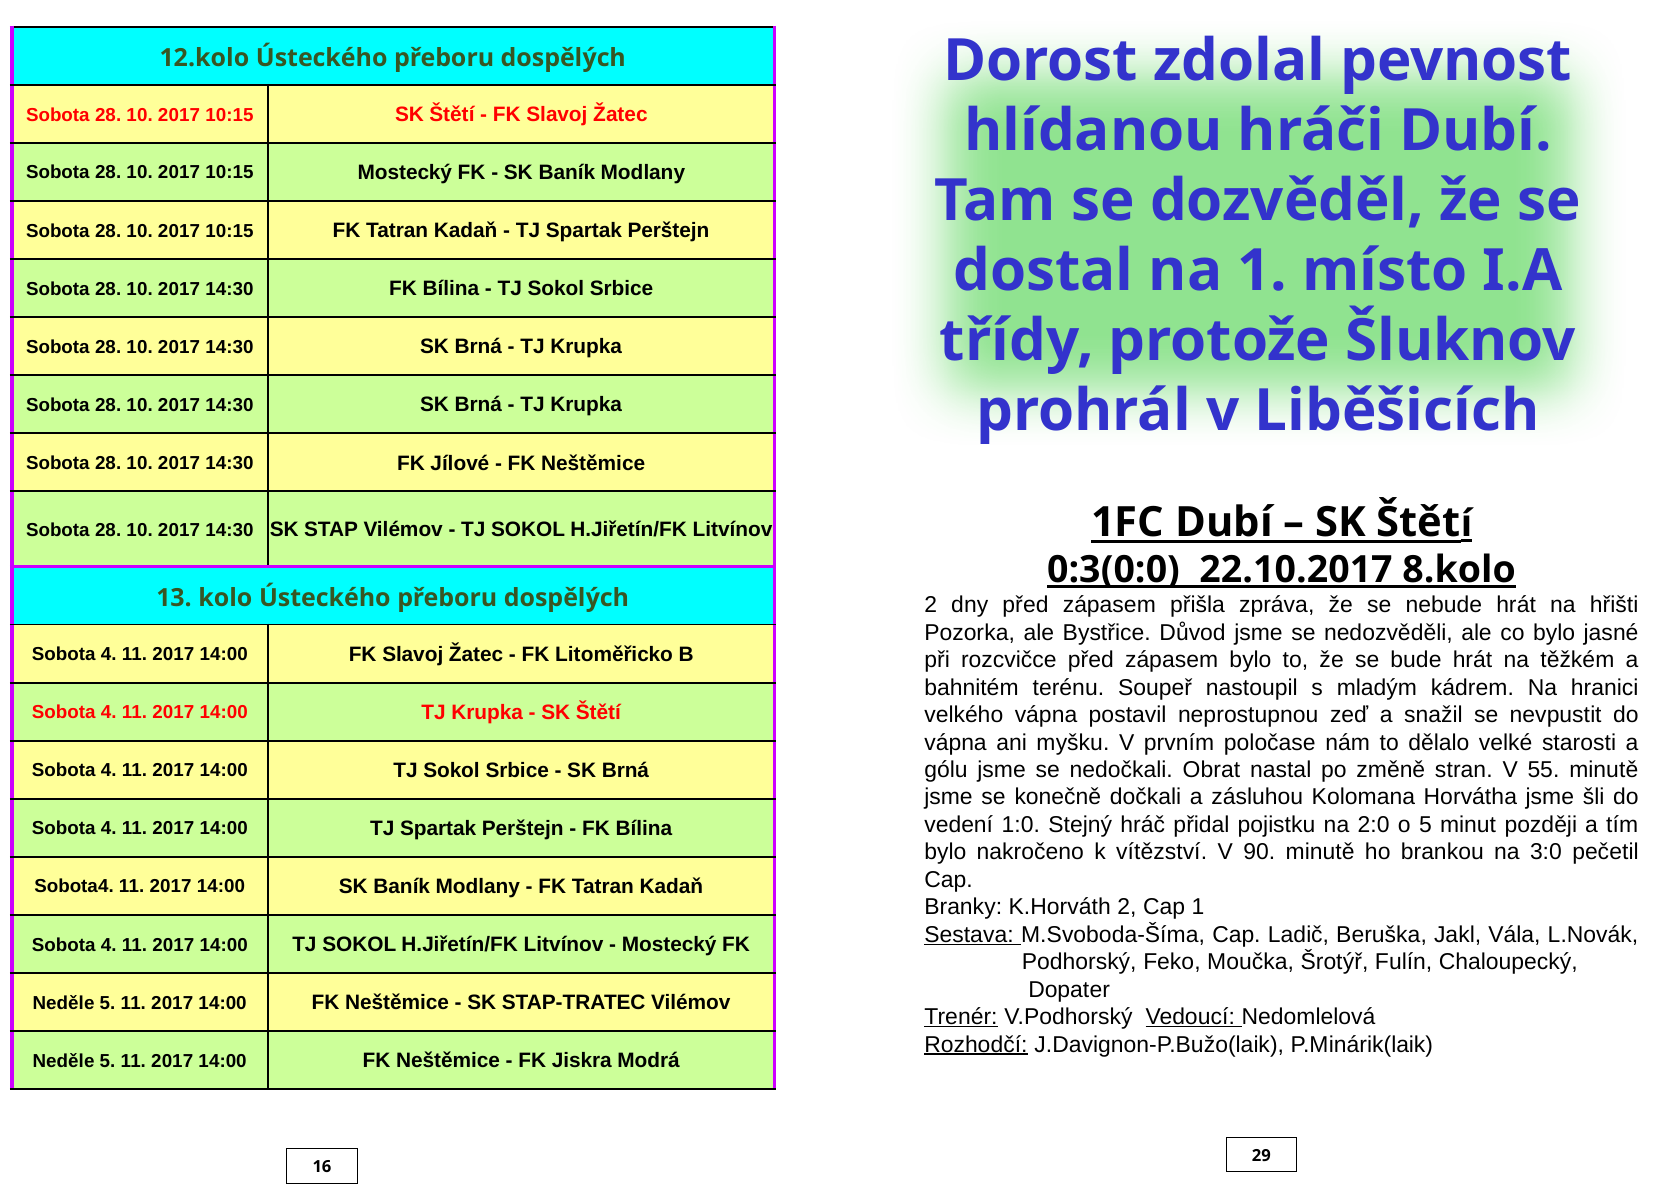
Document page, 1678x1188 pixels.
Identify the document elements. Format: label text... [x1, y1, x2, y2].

table_cell Sobota 28. 10. 2017 10:15 [14, 202, 267, 258]
table_cell TJ Spartak Perštejn - FK Bílina [269, 800, 773, 856]
table_cell TJ Krupka - SK Štětí [269, 684, 773, 740]
table_cell FK Jílové - FK Neštěmice [269, 434, 773, 490]
text_box 16 [286, 1148, 358, 1184]
table_cell 10. [950, 79, 1568, 388]
table_cell Sobota 4. 11. 2017 14:00 [14, 916, 267, 972]
table_cell Sobota 28. 10. 2017 10:15 [14, 86, 267, 142]
table_cell FK Slavoj Žatec - FK Litoměřicko B [269, 625, 773, 682]
table_cell TJ Sokol Srbice - SK Brná [269, 742, 773, 798]
table_cell SK Štětí - FK Slavoj Žatec [269, 86, 773, 142]
table_cell Neděle 5. 11. 2017 14:00 [14, 974, 267, 1030]
text_box 1FC Dubí – SK Štětí 0:3(0:0) 22.10.2017 8.kolo 2 dny před zápasem přišla zpráva, že se nebude hrát na hřišti Pozorka, ale Bystřice. Důvod jsme se nedozvěděli, ale co bylo jasné při rozcvičce před zápasem bylo to, že se bude hrát na těžkém a bahnitém terénu. Soupeř nastoupil s mladým kádrem. Na hranici velkého vápna postavil neprostupnou zeď a snažil se nevpustit do vápna ani myšku. V prvním poločase nám to dělalo velké starosti a gólu jsme se nedočkali. Obrat nastal po změně stran. V 55. minutě jsme se konečně dočkali a zásluhou Kolomana Horvátha jsme šli do vedení 1:0. Stejný hráč přidal pojistku na 2:0 o 5 minut později a tím bylo nakročeno k vítězství. V 90. minutě ho brankou na 3:0 pečetil Cap. Branky: K.Horváth 2, Cap 1 Sestava: M.Svoboda-Šíma, Cap. Ladič, Beruška, Jakl, Vála, L.Novák, Podhorský, Feko, Moučka, Šrotýř, Fulín, Chaloupecký, Dopater Trenér: V.Podhorský Vedoucí: Nedomlelová Rozhodčí: J.Davignon-P.Bužo(laik), P.Minárik(laik) [909, 487, 1654, 1064]
text_box Dorost zdolal pevnost hlídanou hráči Dubí. Tam se dozvěděl, že se dostal na 1. místo I.A třídy, protože Šluknov prohrál v Liběšicích [991, 120, 1526, 346]
table_cell Sobota 4. 11. 2017 14:00 [14, 742, 267, 798]
table_cell FK Neštěmice - SK STAP-TRATEC Vilémov [269, 974, 773, 1030]
table_cell SK STAP Vilémov - TJ SOKOL H.Jiřetín/FK Litvínov [269, 492, 773, 565]
text_box 29 [1226, 1137, 1297, 1172]
table_cell Sobota 28. 10. 2017 14:30 [14, 492, 267, 565]
table_cell Sobota 4. 11. 2017 14:00 [14, 684, 267, 740]
table_header 12.kolo Ústeckého přeboru dospělých [14, 28, 773, 84]
table_cell Sobota 28. 10. 2017 10:15 [14, 144, 267, 200]
table_cell Sobota 28. 10. 2017 14:30 [14, 376, 267, 432]
table_cell Sobota 28. 10. 2017 14:30 [14, 434, 267, 490]
table_cell SK Baník Modlany - FK Tatran Kadaň [269, 858, 773, 914]
table_cell FK Bílina - TJ Sokol Srbice [269, 260, 773, 316]
table_cell TJ SOKOL H.Jiřetín/FK Litvínov - Mostecký FK [269, 916, 773, 972]
table_cell Neděle 5. 11. 2017 14:00 [14, 1032, 267, 1088]
table_cell SK Brná - TJ Krupka [269, 376, 773, 432]
table_cell FK Tatran Kadaň - TJ Spartak Perštejn [269, 202, 773, 258]
table_header [973, 103, 1544, 364]
table_cell Sobota 28. 10. 2017 14:30 [14, 260, 267, 316]
table_cell Sobota 4. 11. 2017 14:00 [14, 800, 267, 856]
table_cell Mostecký FK - SK Baník Modlany [269, 144, 773, 200]
table_cell 2 [944, 73, 1573, 393]
table_cell 13. kolo Ústeckého přeboru dospělých [14, 568, 773, 624]
table_cell Sobota 28. 10. 2017 14:30 [14, 318, 267, 374]
table_cell 0 [978, 107, 1539, 359]
table_cell SK Brná - TJ Krupka [269, 318, 773, 374]
table_cell Sobota4. 11. 2017 14:00 [14, 858, 267, 914]
table_cell FK Neštěmice - FK Jiskra Modrá [269, 1032, 773, 1088]
table_cell Sobota 4. 11. 2017 14:00 [14, 625, 267, 682]
